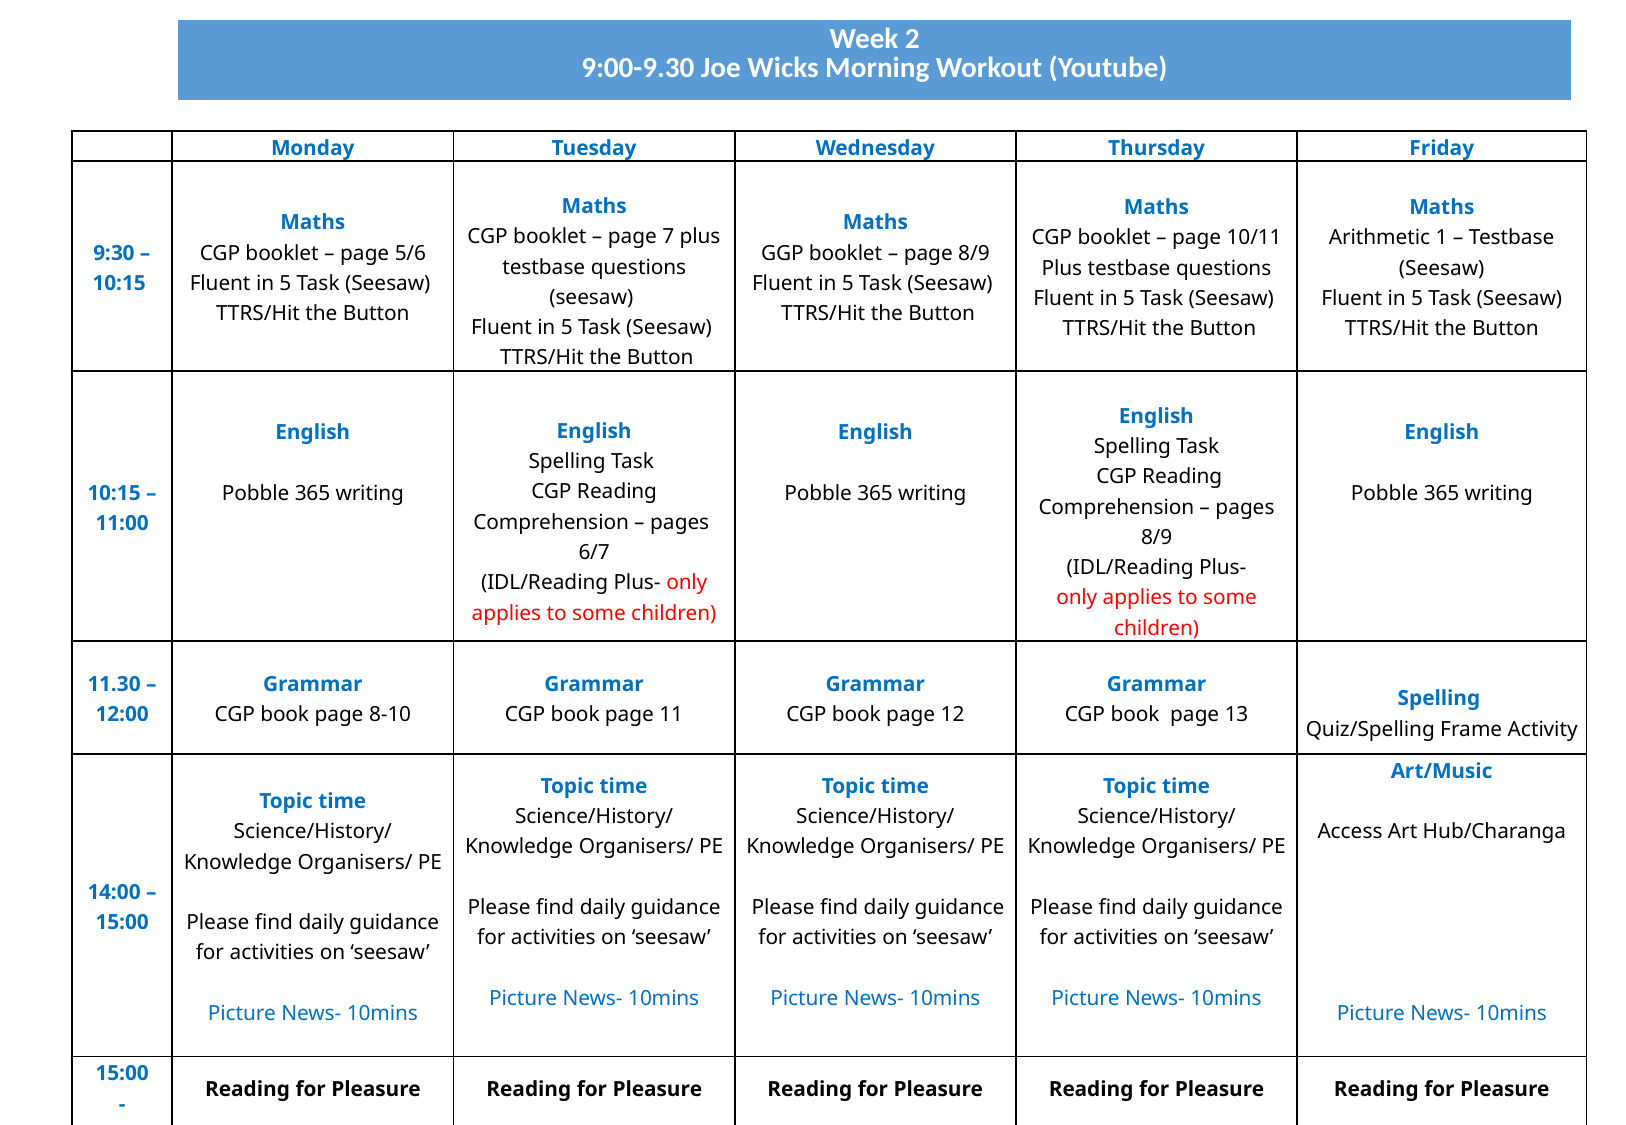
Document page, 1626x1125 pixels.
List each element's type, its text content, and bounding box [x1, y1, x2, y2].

table_cell Grammar CGP book page 11 [454, 642, 734, 753]
table_cell Reading for Pleasure [173, 1057, 453, 1125]
table_cell English Pobble 365 writing [736, 372, 1015, 640]
table_cell English Spelling Task CGP Reading Comprehension – pages 8/9 (IDL/Reading Plus- only applies to some children) [1017, 372, 1296, 640]
table_cell Reading for Pleasure [1298, 1057, 1586, 1125]
table_cell English Spelling Task CGP Reading Comprehension – pages 6/7 (IDL/Reading Plus- only applies to some children) [454, 372, 734, 640]
table_cell Spelling Quiz/Spelling Frame Activity [1298, 642, 1586, 753]
table_cell Topic time Science/History/ Knowledge Organisers/ PE Please find daily guidance for activities on ‘seesaw’ Picture News- 10mins [736, 755, 1015, 1056]
table_cell Reading for Pleasure [454, 1057, 734, 1125]
table_cell English Pobble 365 writing [173, 372, 453, 640]
table_cell Grammar CGP book page 12 [736, 642, 1015, 753]
table_header Wednesday [736, 132, 1015, 160]
table_cell Reading for Pleasure [736, 1057, 1015, 1125]
table_cell Reading for Pleasure [1017, 1057, 1296, 1125]
table_cell Maths GGP booklet – page 8/9 Fluent in 5 Task (Seesaw) TTRS/Hit the Button [736, 162, 1015, 370]
table_cell 10:15 – 11:00 [73, 372, 171, 640]
table_cell Grammar CGP book page 8-10 [173, 642, 453, 753]
table_cell 15:00 - 15:30 [73, 1057, 171, 1125]
table_header Week 2 9:00-9.30 Joe Wicks Morning Workout (Youtube) [178, 20, 1571, 100]
table_header Monday [173, 132, 453, 160]
table_cell Topic time Science/History/ Knowledge Organisers/ PE Please find daily guidance for activities on ‘seesaw’ Picture News- 10mins [173, 755, 453, 1056]
table_cell Maths CGP booklet – page 7 plus testbase questions (seesaw) Fluent in 5 Task (Seesaw) TTRS/Hit the Button [454, 162, 734, 370]
table_cell 14:00 – 15:00 [73, 755, 171, 1056]
table_cell Maths Arithmetic 1 – Testbase (Seesaw) Fluent in 5 Task (Seesaw) TTRS/Hit the Button [1298, 162, 1586, 370]
table_header [73, 132, 171, 160]
table_cell English Pobble 365 writing [1298, 372, 1586, 640]
table_header Friday [1298, 132, 1586, 160]
table_cell Maths CGP booklet – page 5/6 Fluent in 5 Task (Seesaw) TTRS/Hit the Button [173, 162, 453, 370]
table_header Thursday [1017, 132, 1296, 160]
table_cell Topic time Science/History/ Knowledge Organisers/ PE Please find daily guidance for activities on ‘seesaw’ Picture News- 10mins [454, 755, 734, 1056]
table_cell Art/Music Access Art Hub/Charanga Picture News- 10mins [1298, 755, 1586, 1056]
table_cell Topic time Science/History/ Knowledge Organisers/ PE Please find daily guidance for activities on ‘seesaw’ Picture News- 10mins [1017, 755, 1296, 1056]
table_cell Maths CGP booklet – page 10/11 Plus testbase questions Fluent in 5 Task (Seesaw) TTRS/Hit the Button [1017, 162, 1296, 370]
table_header Tuesday [454, 132, 734, 160]
table_cell 11.30 – 12:00 [73, 642, 171, 753]
table_cell Grammar CGP book page 13 [1017, 642, 1296, 753]
table_cell 9:30 – 10:15 [73, 162, 171, 370]
